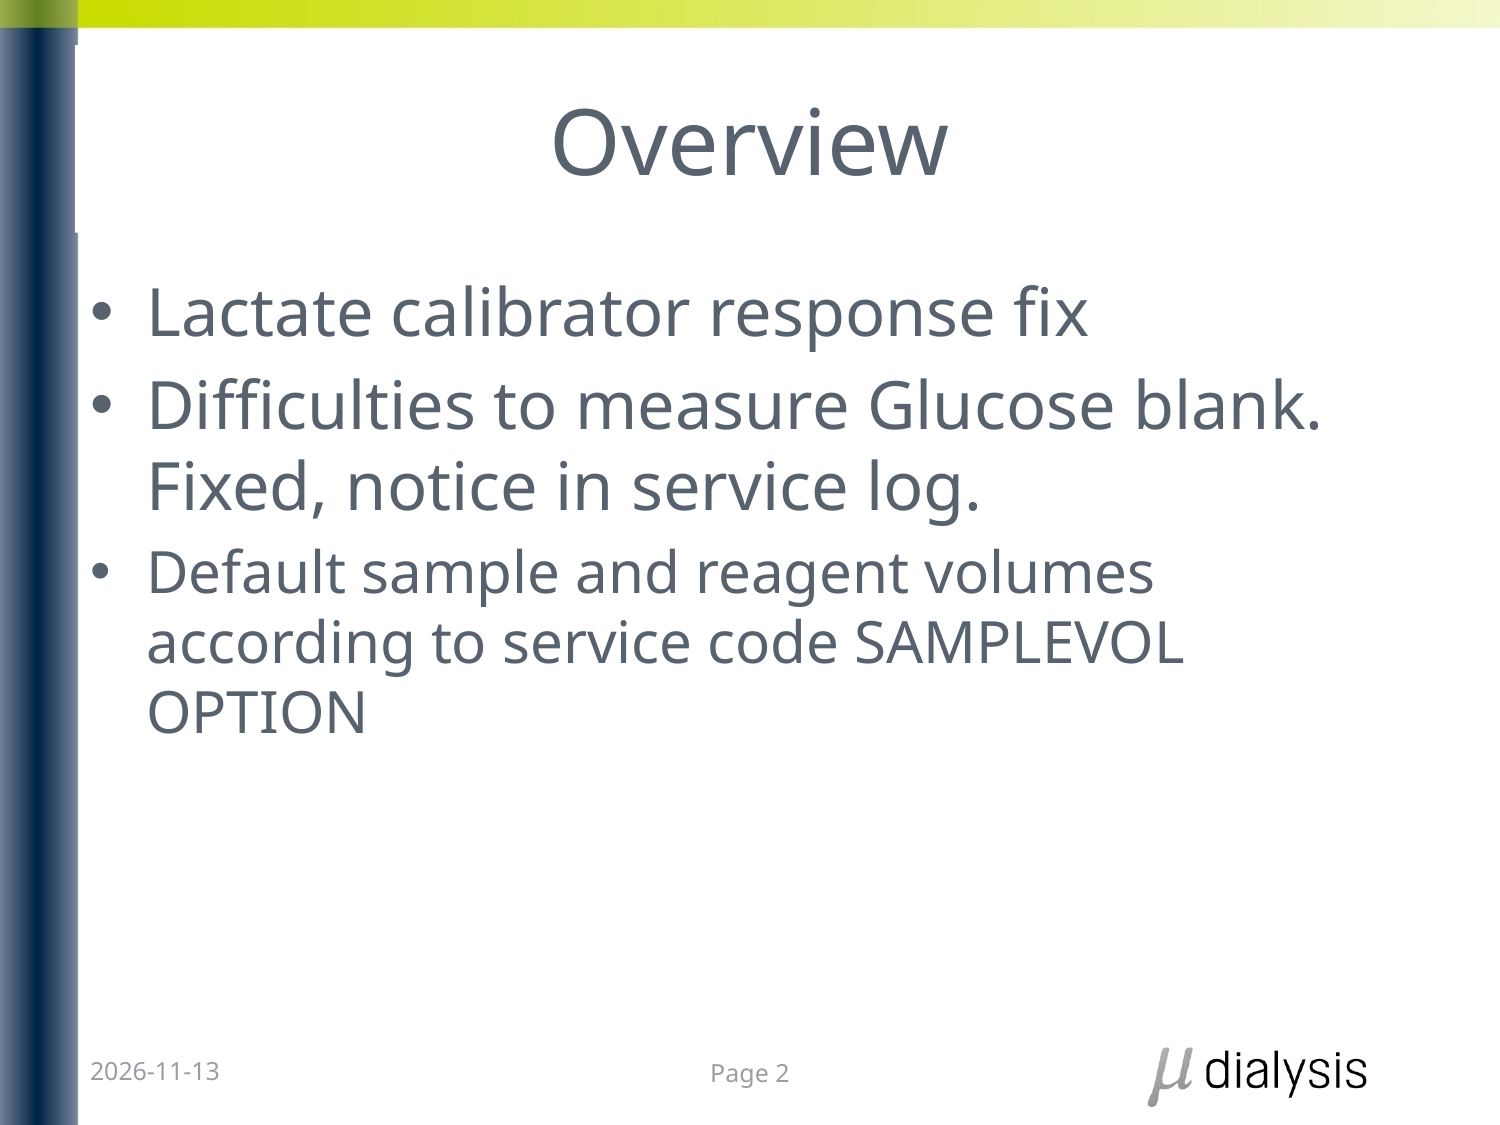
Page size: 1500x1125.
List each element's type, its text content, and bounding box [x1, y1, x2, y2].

picture [0, 0, 1500, 1125]
footer Page 2 [512, 1042, 988, 1103]
list Lactate calibrator response fix Difficulties to measure Glucose blank. Fixed, notice in service log. Default sample and reagent volumes according to service code SAMPLEVOL OPTION [74, 262, 1426, 1006]
picture [1139, 1037, 1376, 1111]
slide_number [75, 1042, 425, 1103]
title Overview [74, 44, 1426, 233]
